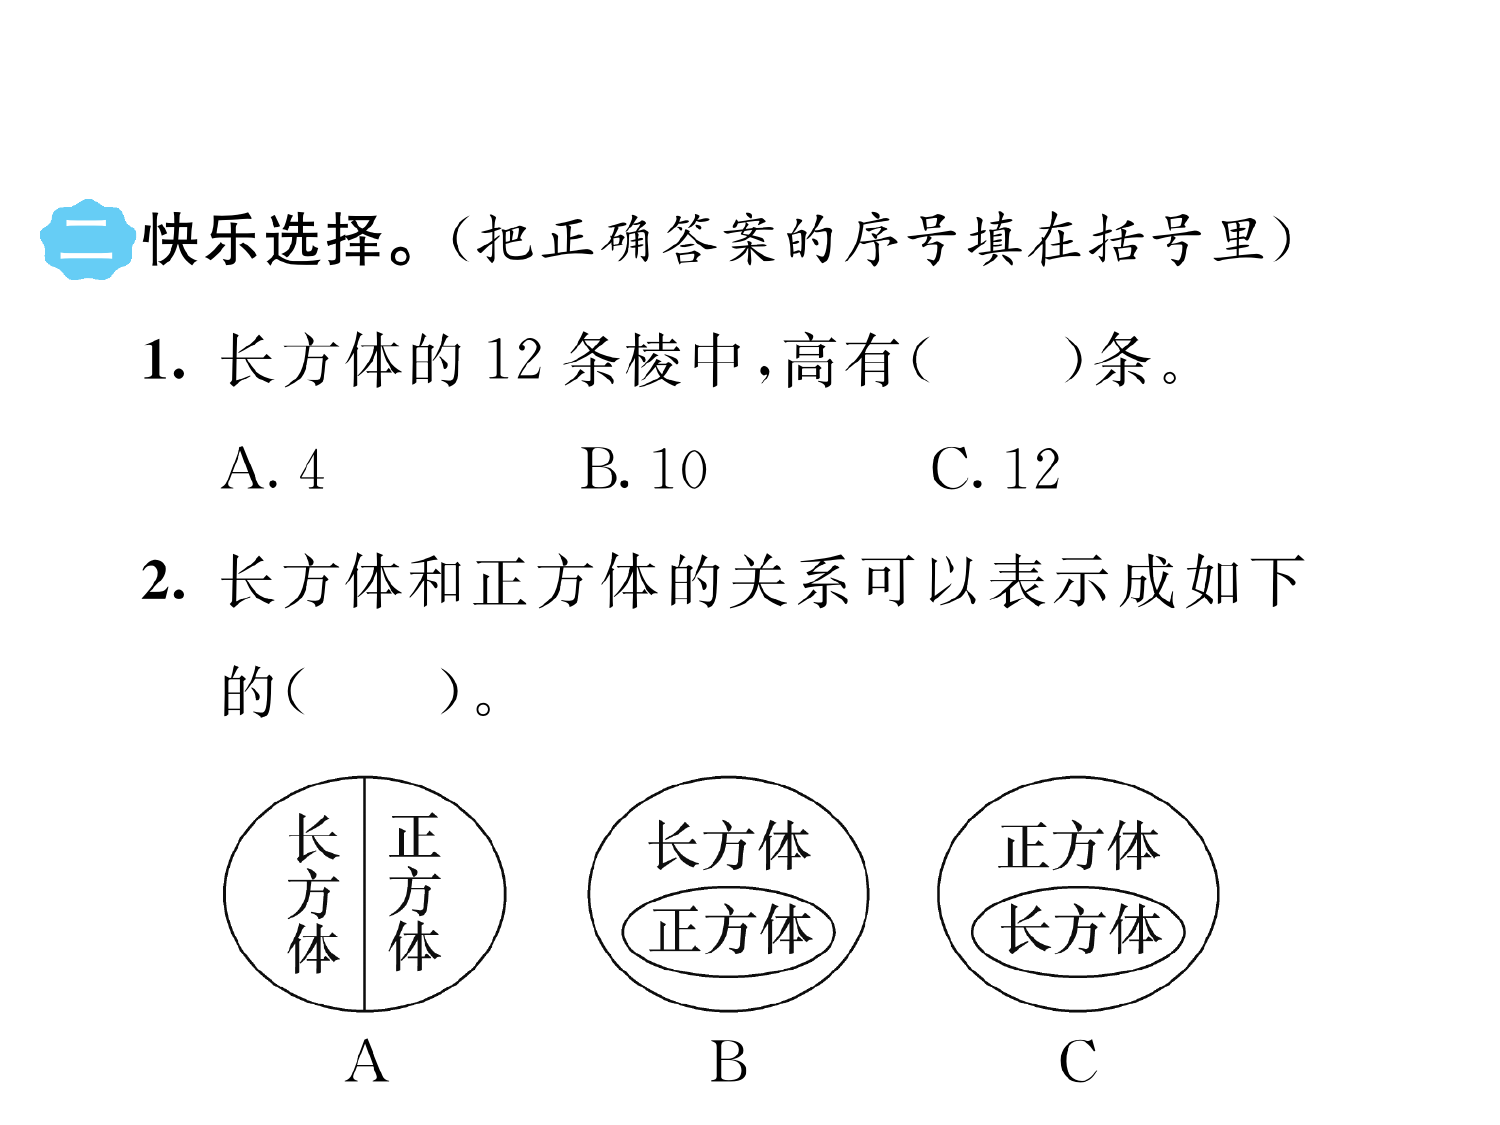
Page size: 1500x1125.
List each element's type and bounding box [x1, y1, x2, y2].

picture [35, 177, 1320, 1122]
